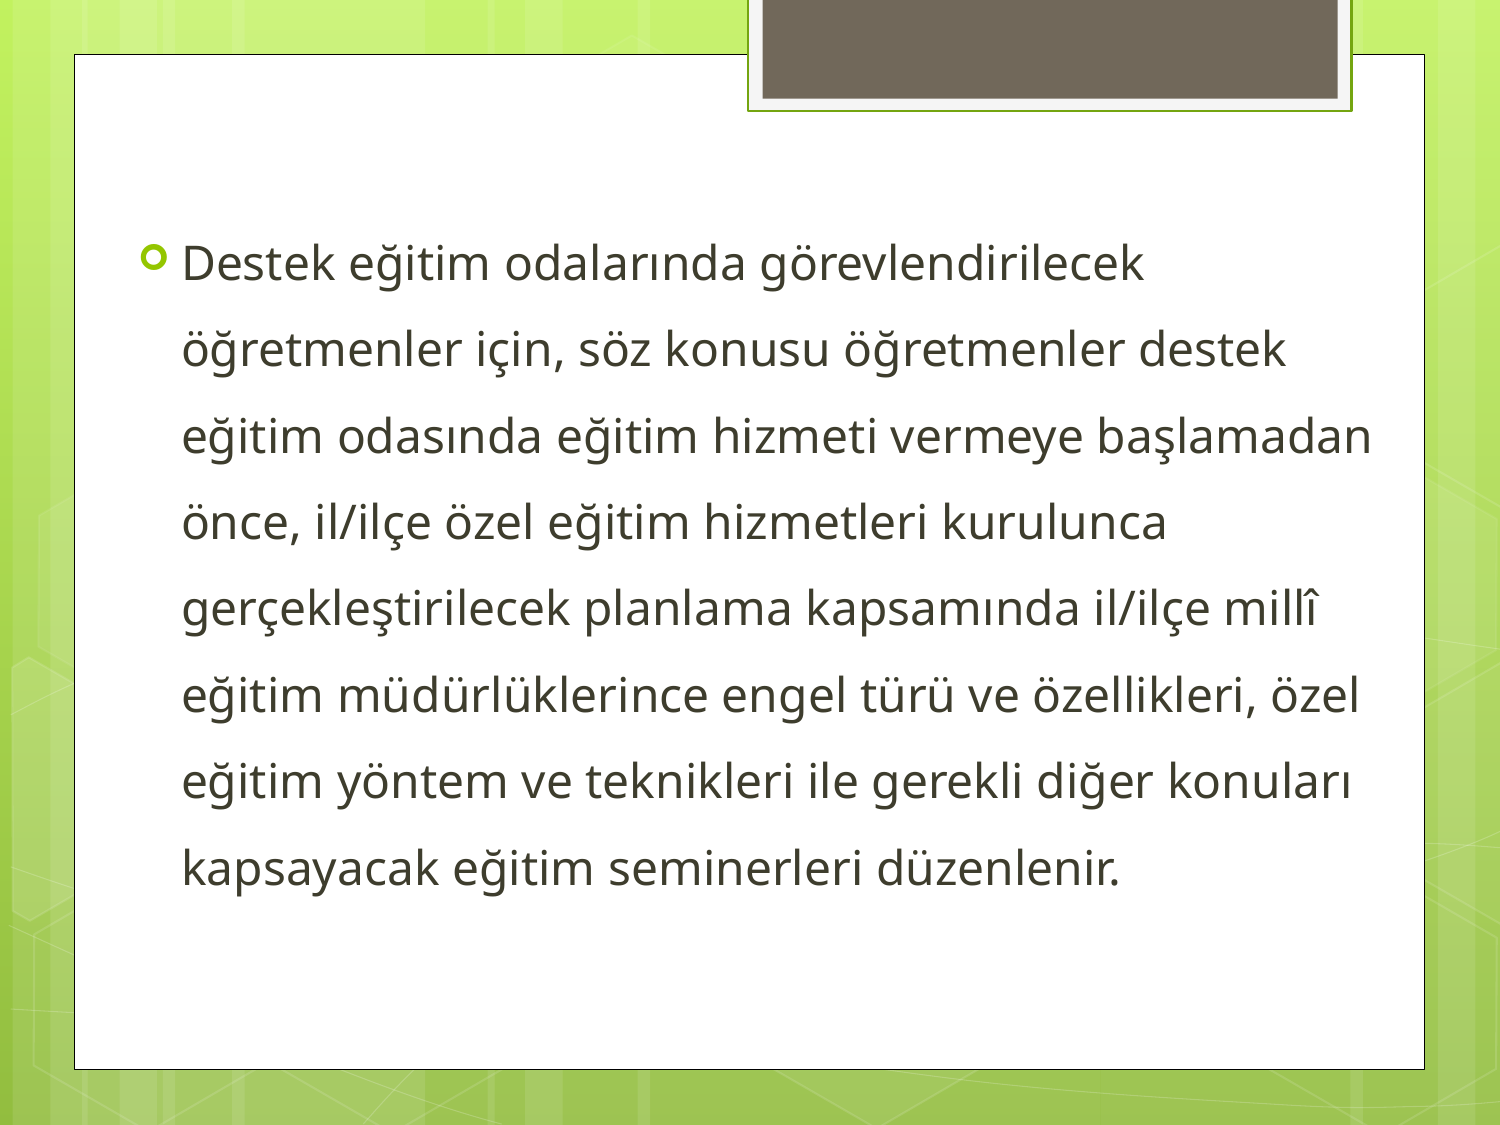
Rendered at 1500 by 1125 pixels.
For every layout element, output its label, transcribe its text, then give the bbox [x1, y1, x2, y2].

list Destek eğitim odalarında görevlendirilecek öğretmenler için, söz konusu öğretmenler destek eğitim odasında eğitim hizmeti vermeye başlamadan önce, il/ilçe özel eğitim hizmetleri kurulunca gerçekleştirilecek planlama kapsamında il/ilçe millî eğitim müdürlüklerince engel türü ve özellikleri, özel eğitim yöntem ve teknikleri ile gerekli diğer konuları kapsayacak eğitim seminerleri düzenlenir. [112, 196, 1436, 910]
